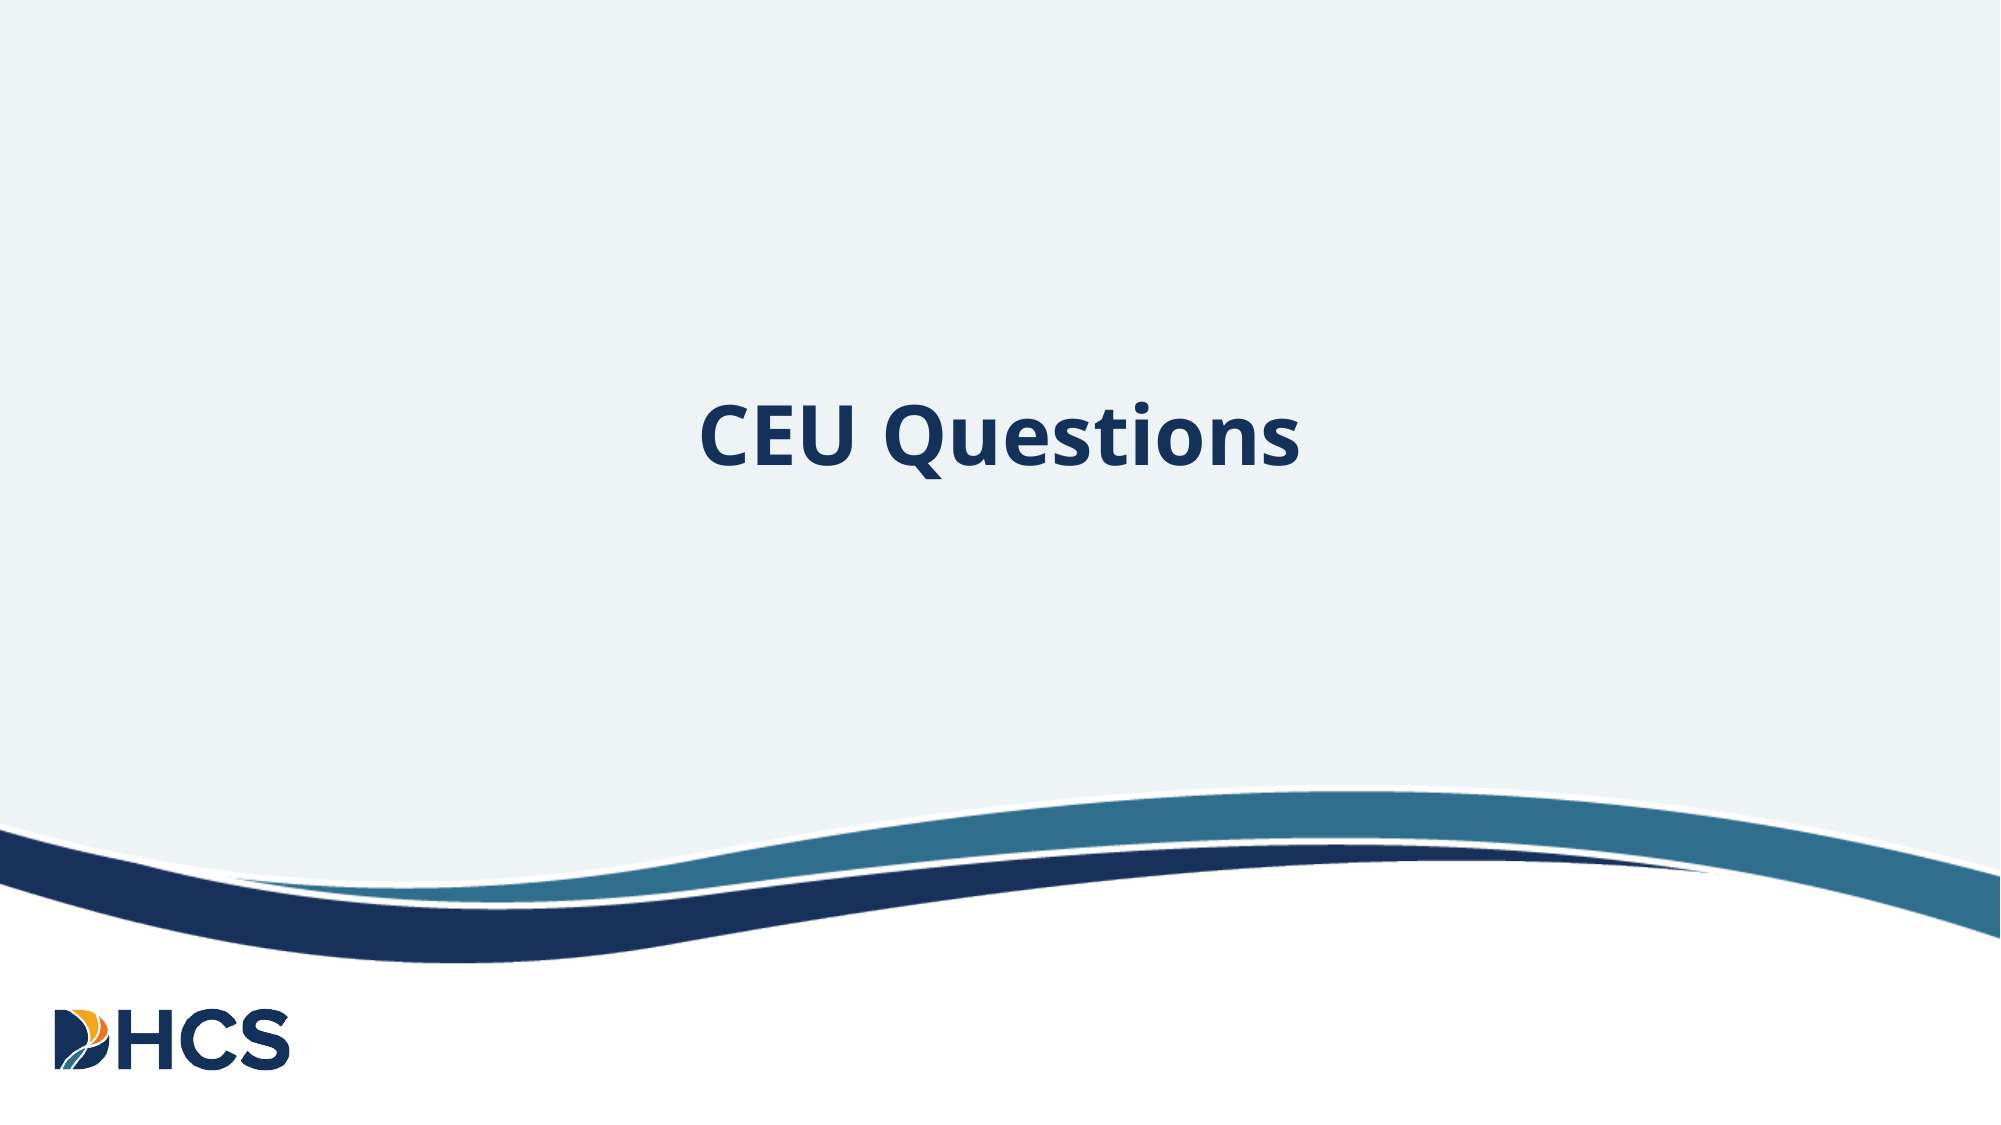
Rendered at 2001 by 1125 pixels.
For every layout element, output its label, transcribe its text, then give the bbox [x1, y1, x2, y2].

title CEU Questions [249, 99, 1750, 492]
picture [50, 1003, 293, 1074]
picture [0, 0, 2000, 976]
